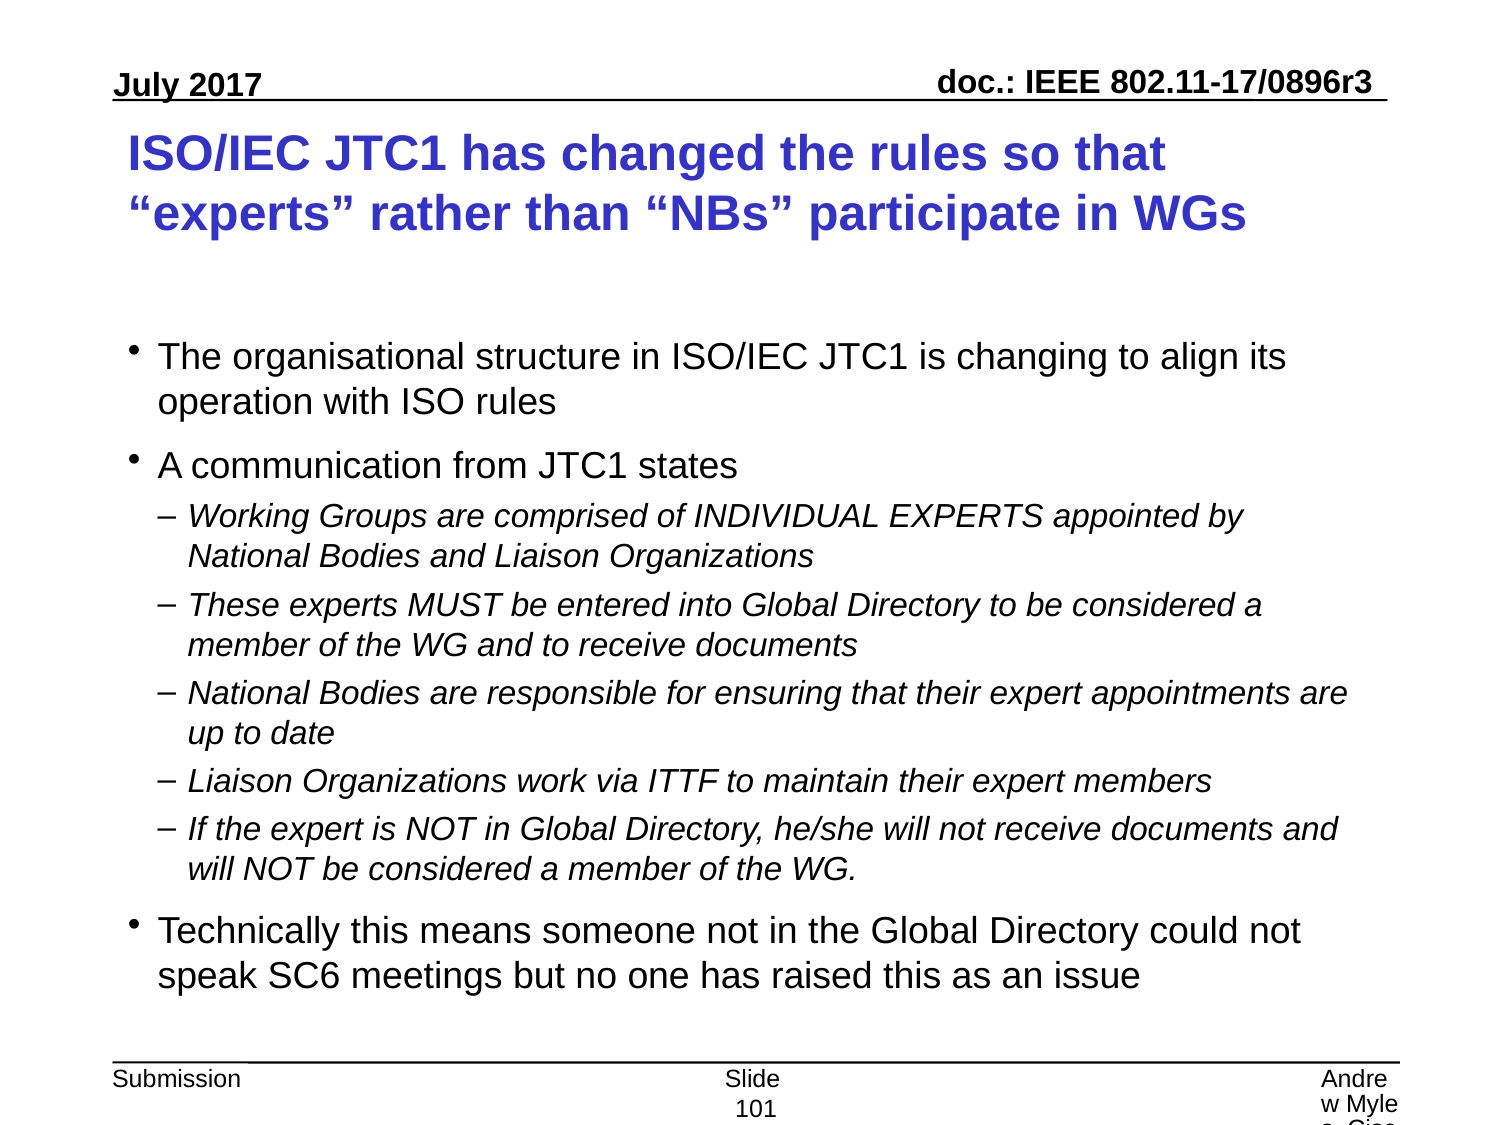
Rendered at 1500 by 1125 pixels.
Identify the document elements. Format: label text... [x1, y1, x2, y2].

footer Andrew Myles, Cisco [1320, 1061, 1402, 1093]
list The organisational structure in ISO/IEC JTC1 is changing to align its operation with ISO rules A communication from JTC1 states Working Groups are comprised of INDIVIDUAL EXPERTS appointed by National Bodies and Liaison Organizations These experts MUST be entered into Global Directory to be considered a member of the WG and to receive documents National Bodies are responsible for ensuring that their expert appointments are up to date Liaison Organizations work via ITTF to maintain their expert members If the expert is NOT in Global Directory, he/she will not receive documents and will NOT be considered a member of the WG. Technically this means someone not in the Global Directory could not speak SC6 meetings but no one has raised this as an issue [112, 324, 1388, 1000]
slide_number Slide 101 [709, 1061, 803, 1093]
title ISO/IEC JTC1 has changed the rules so that “experts” rather than “NBs” participate in WGs [112, 112, 1388, 288]
